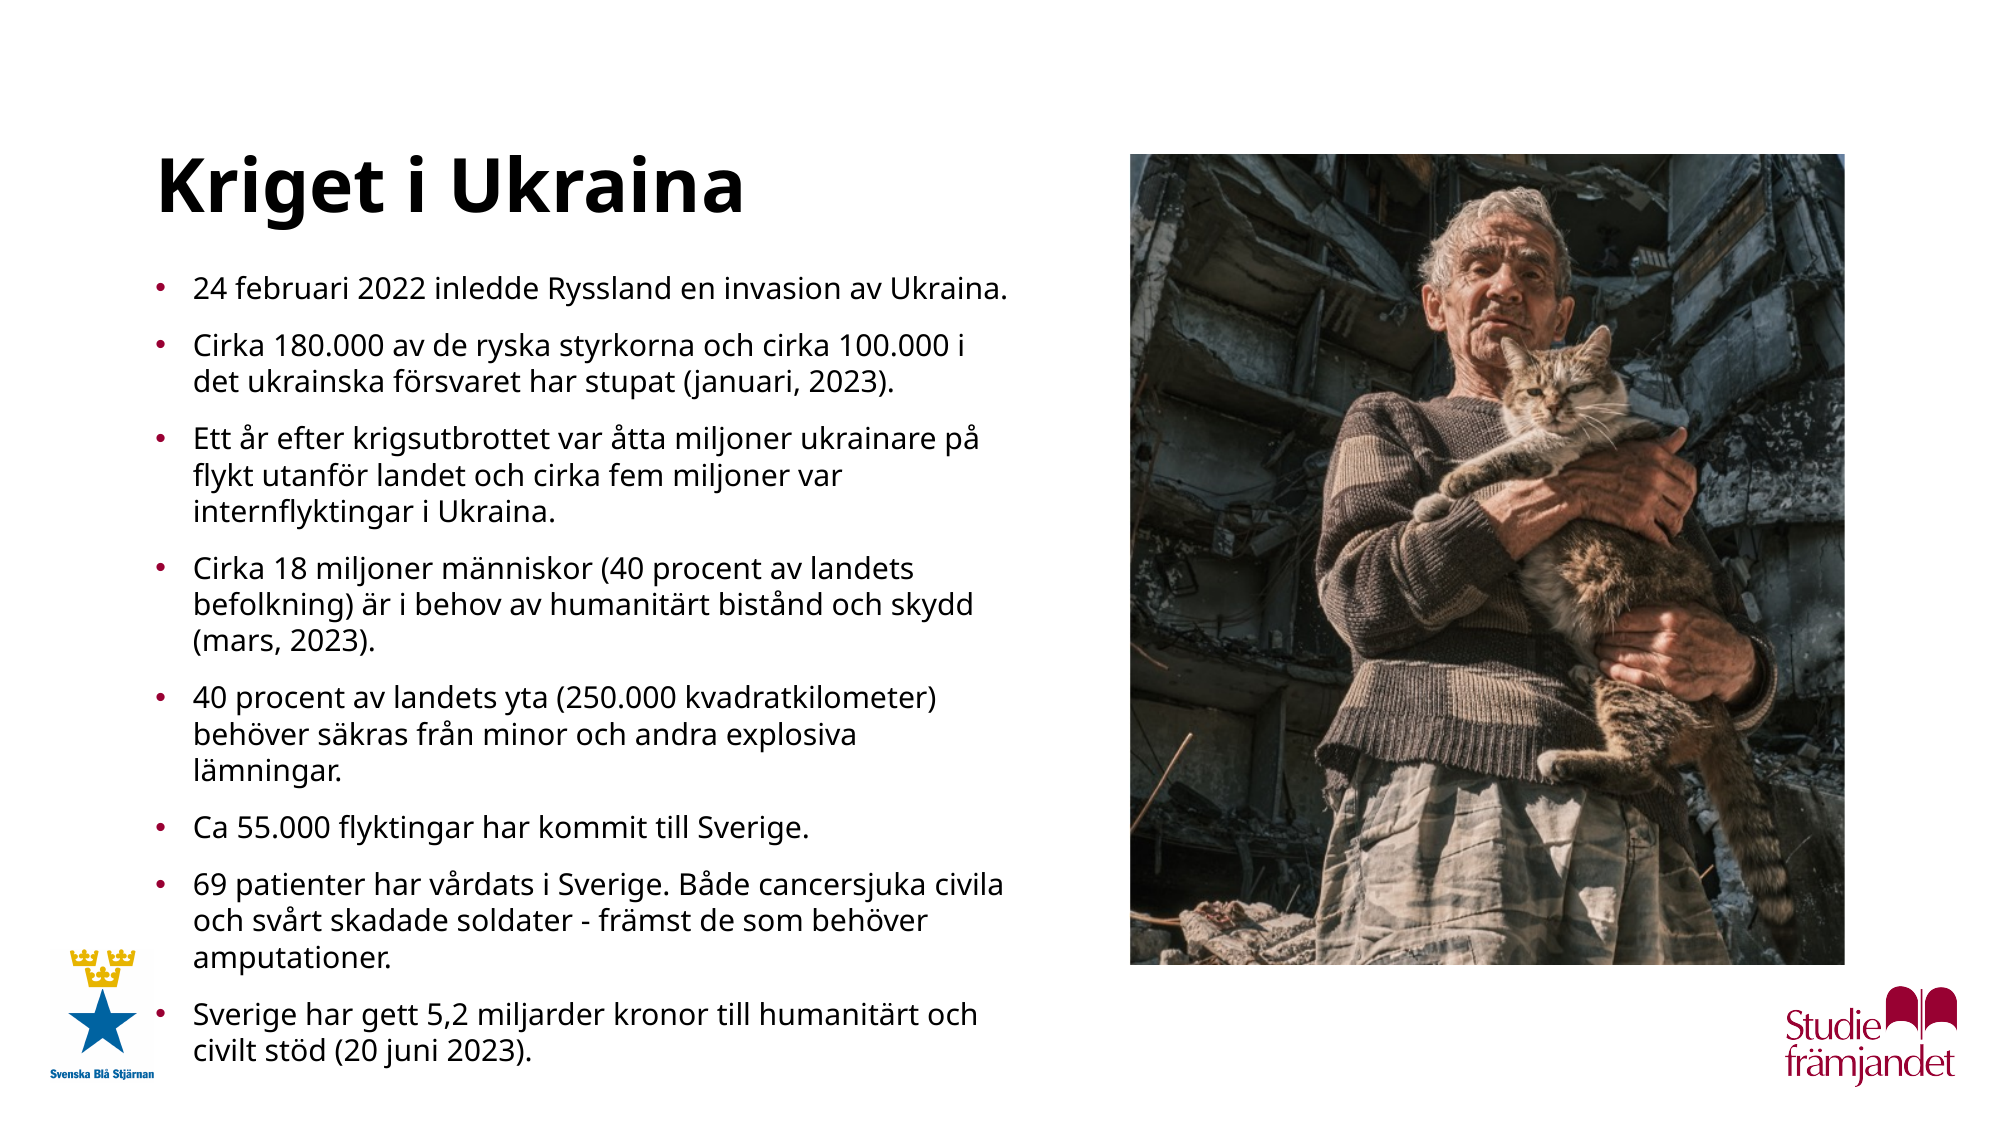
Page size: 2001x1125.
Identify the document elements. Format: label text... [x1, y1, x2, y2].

picture [50, 949, 154, 1083]
picture [1129, 153, 1845, 965]
list 24 februari 2022 inledde Ryssland en invasion av Ukraina. Cirka 180.000 av de ryska styrkorna och cirka 100.000 i det ukrainska försvaret har stupat (januari, 2023). Ett år efter krigsutbrottet var åtta miljoner ukrainare på flykt utanför landet och cirka fem miljoner var internflyktingar i Ukraina. Cirka 18 miljoner människor (40 procent av landets befolkning) är i behov av humanitärt bistånd och skydd (mars, 2023). 40 procent av landets yta (250.000 kvadratkilometer) behöver säkras från minor och andra explosiva lämningar. Ca 55.000 flyktingar har kommit till Sverige. 69 patienter har vårdats i Sverige. Både cancersjuka civila och svårt skadade soldater - främst de som behöver amputationer. Sverige har gett 5,2 miljarder kronor till humanitärt och civilt stöd (20 juni 2023). [155, 268, 1011, 965]
picture [1785, 986, 1957, 1087]
title Kriget i Ukraina [155, 62, 934, 229]
